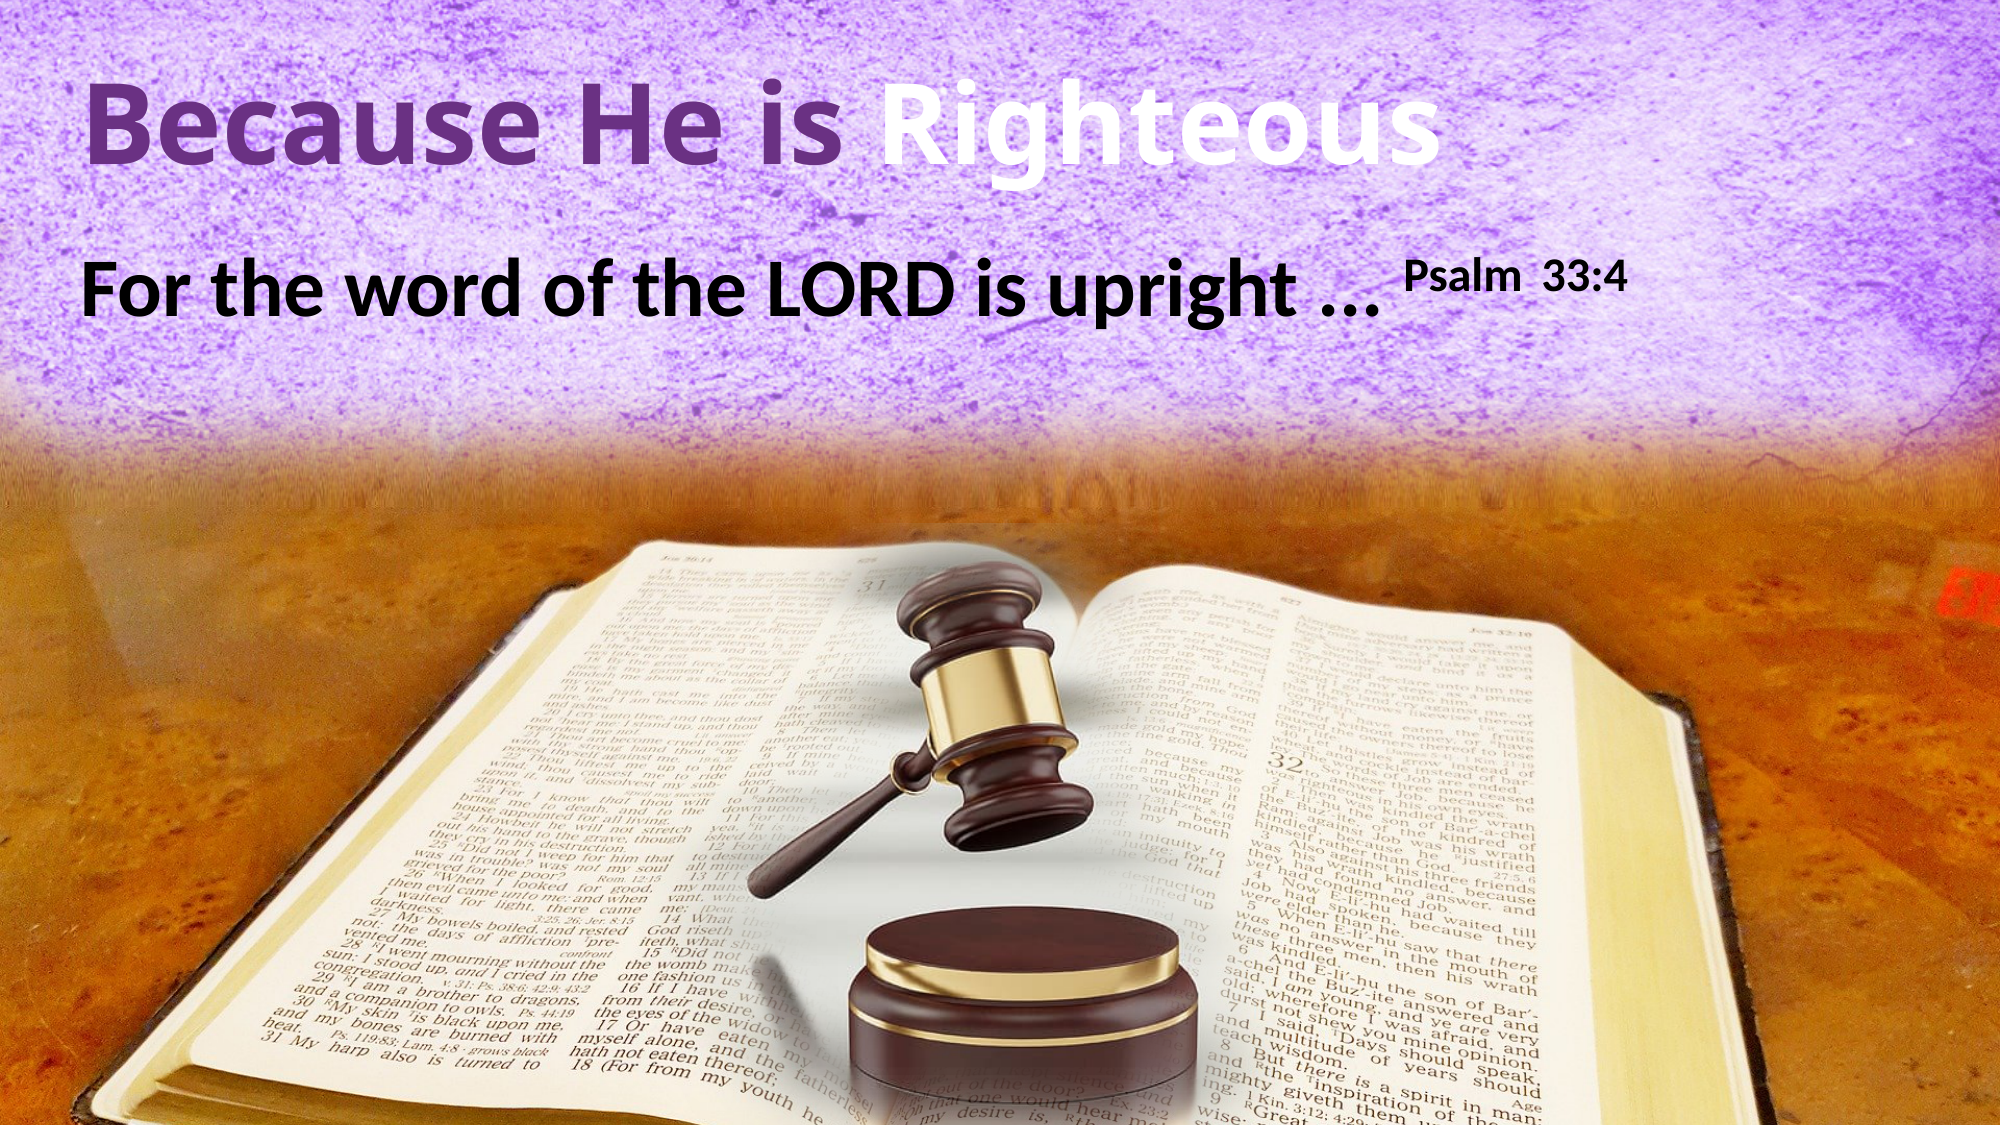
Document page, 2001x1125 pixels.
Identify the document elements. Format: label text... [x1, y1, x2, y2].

title Because He is Righteous [65, 19, 1927, 188]
picture [0, 0, 2000, 1125]
